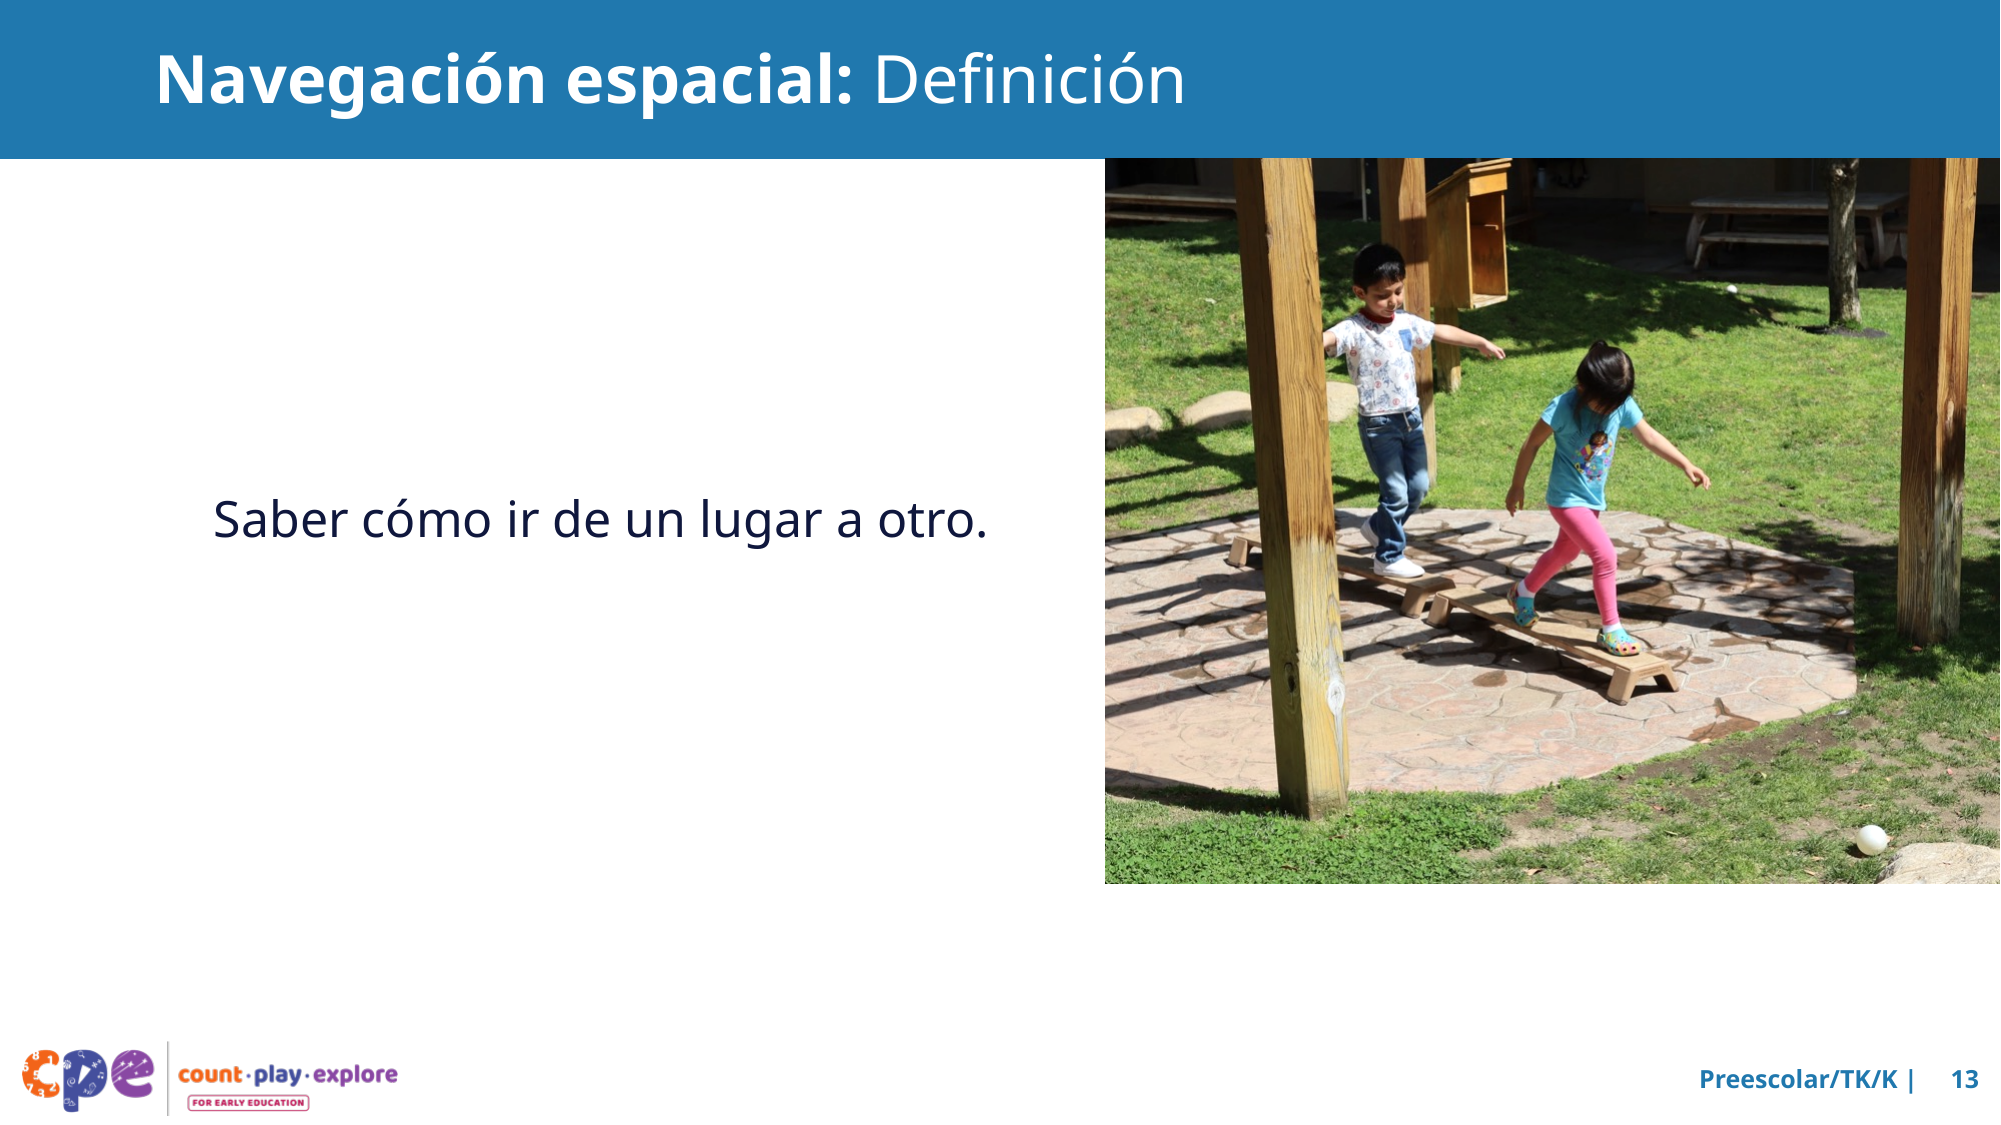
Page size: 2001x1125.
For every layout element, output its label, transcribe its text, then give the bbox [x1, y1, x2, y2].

picture [22, 1041, 398, 1116]
picture [1105, 158, 2000, 884]
list Saber cómo ir de un lugar a otro. [139, 158, 1064, 884]
title Navegación espacial: Definición [139, 38, 1917, 127]
